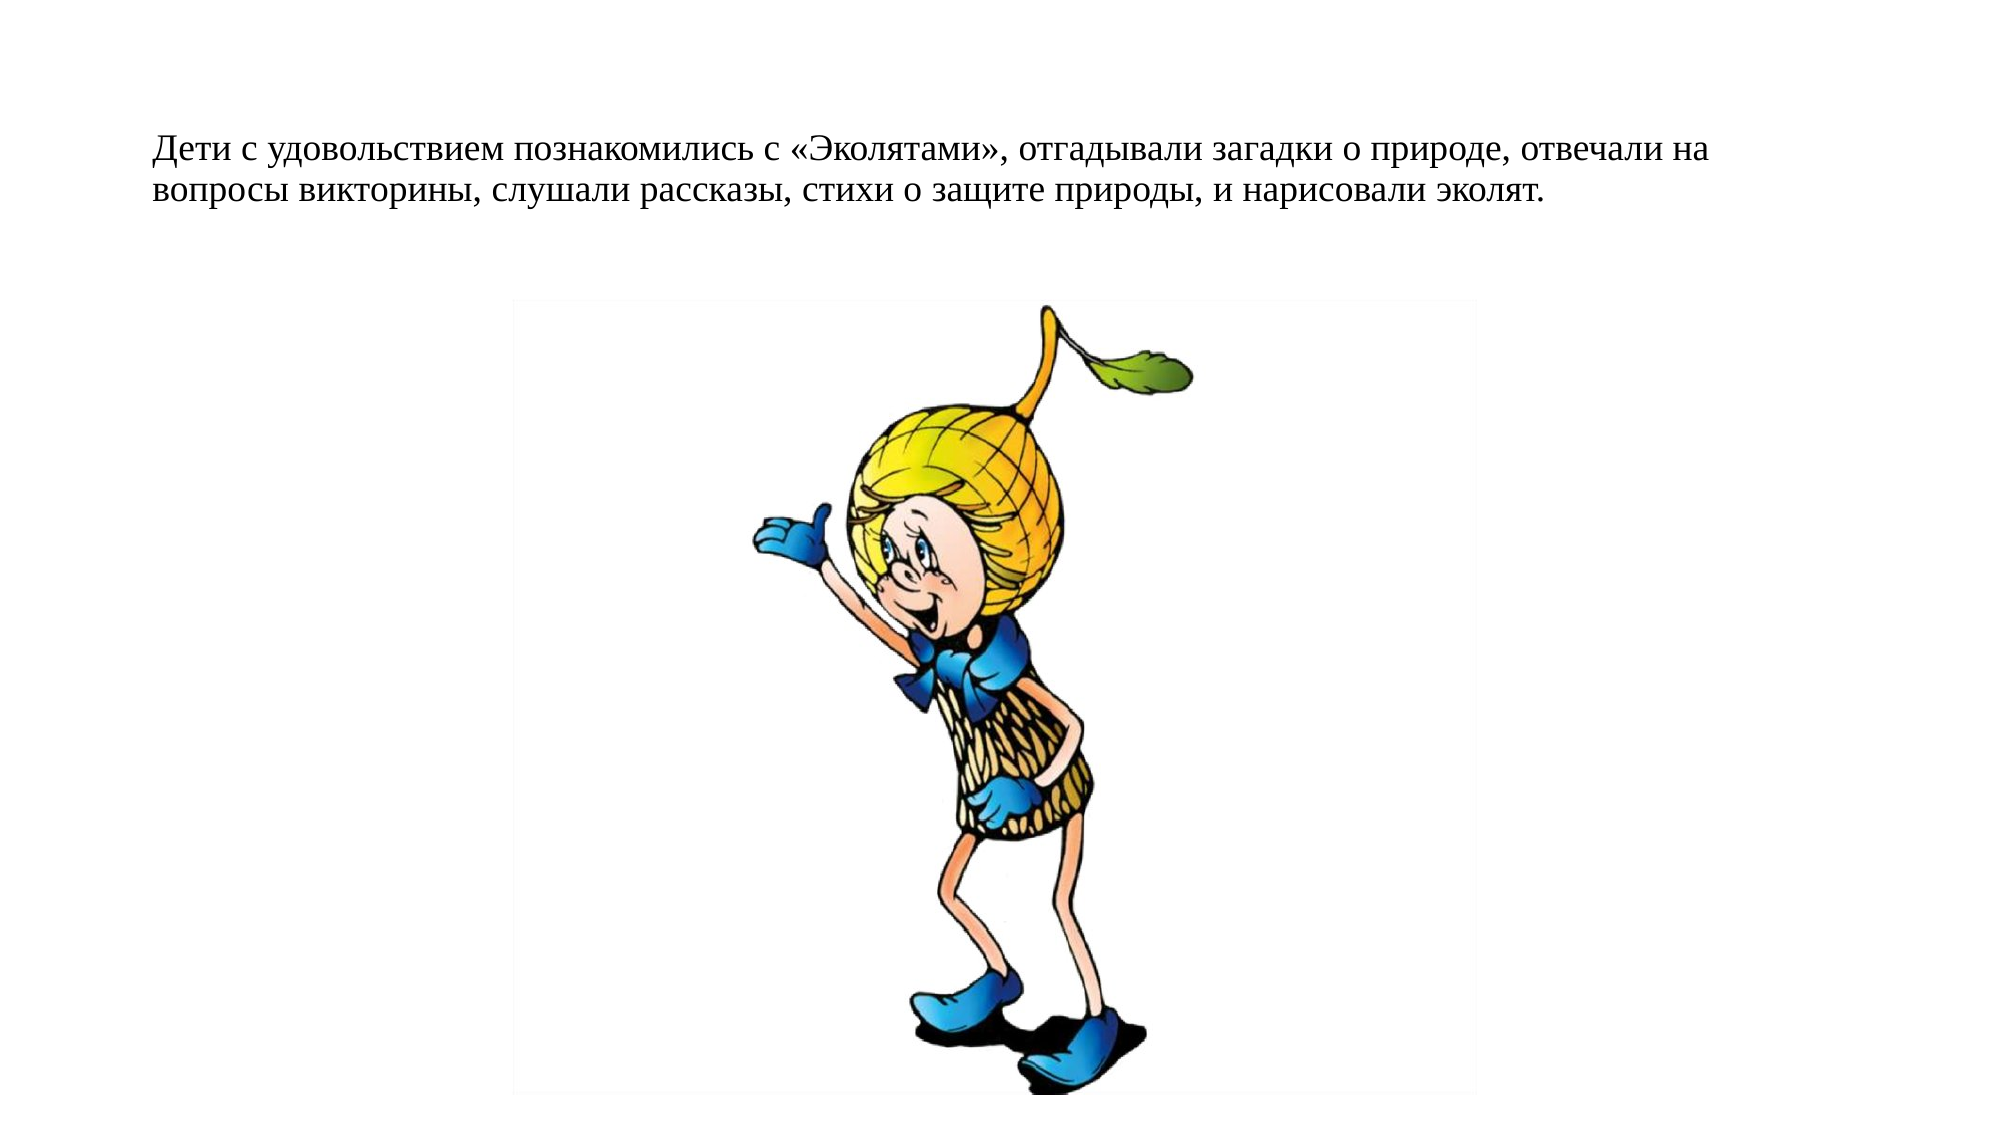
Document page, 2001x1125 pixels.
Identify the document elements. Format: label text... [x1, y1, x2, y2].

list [512, 299, 1477, 1095]
title Дети с удовольствием познакомились с «Эколятами», отгадывали загадки о природе, отвечали на вопросы викторины, слушали рассказы, стихи о защите природы, и нарисовали эколят. [137, 59, 1863, 278]
